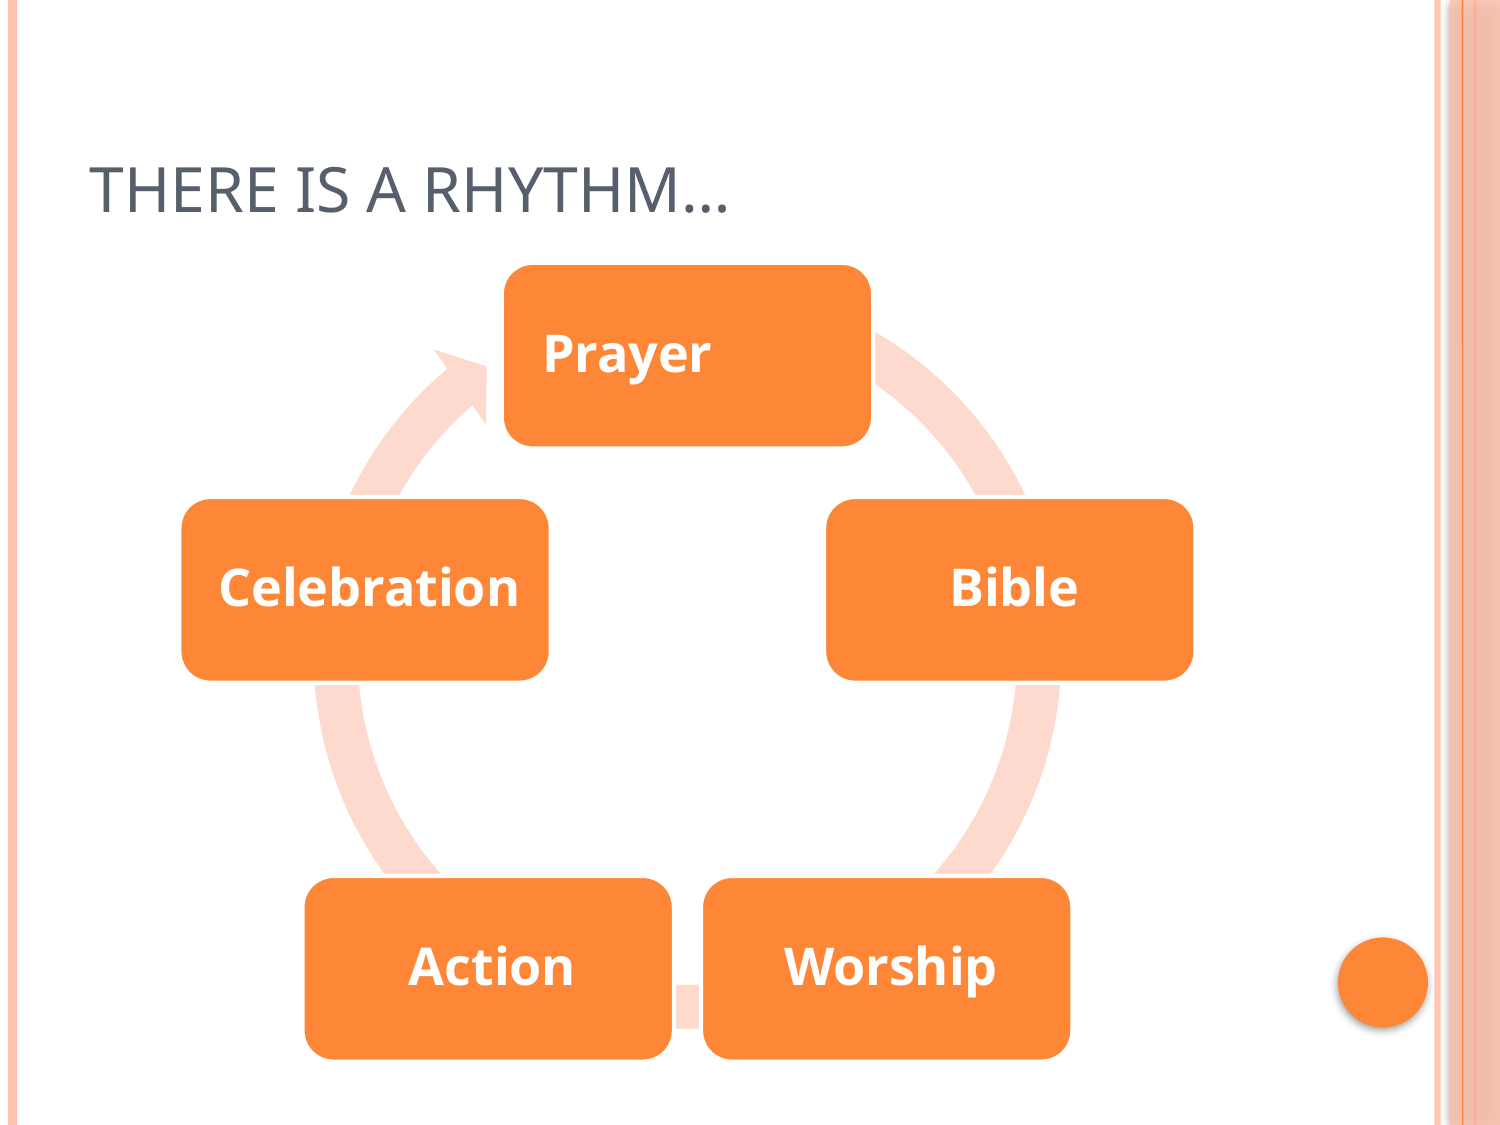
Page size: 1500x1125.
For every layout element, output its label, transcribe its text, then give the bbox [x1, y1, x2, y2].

title There is a rhythm… [75, 45, 1300, 233]
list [74, 261, 1301, 1063]
